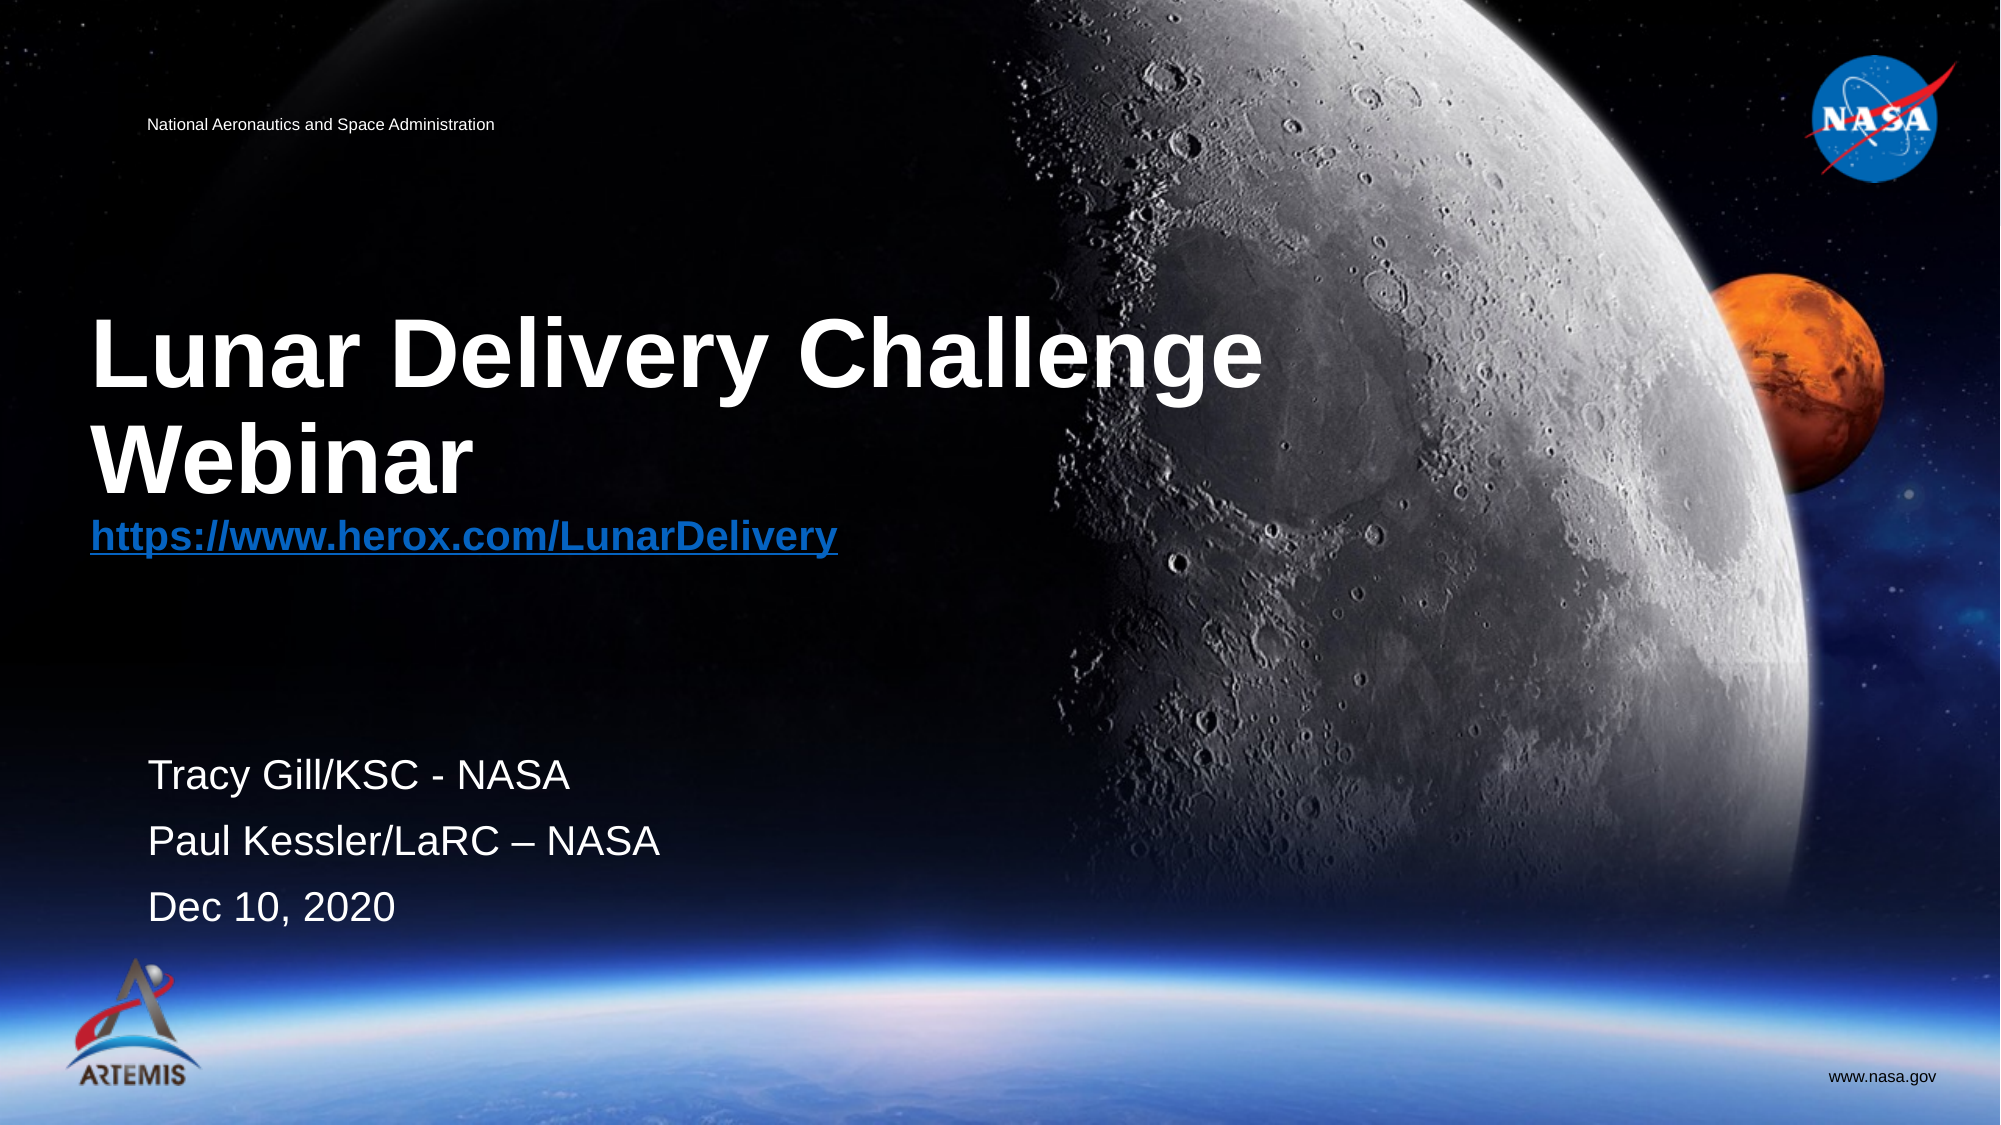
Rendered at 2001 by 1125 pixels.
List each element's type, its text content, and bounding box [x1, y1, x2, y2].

subtitle Tracy Gill/KSC - NASA Paul Kessler/LaRC – NASA Dec 10, 2020 [132, 746, 1392, 961]
picture [0, 0, 2000, 1125]
title Lunar Delivery Challenge Webinar https://www.herox.com/LunarDelivery [75, 295, 1422, 514]
